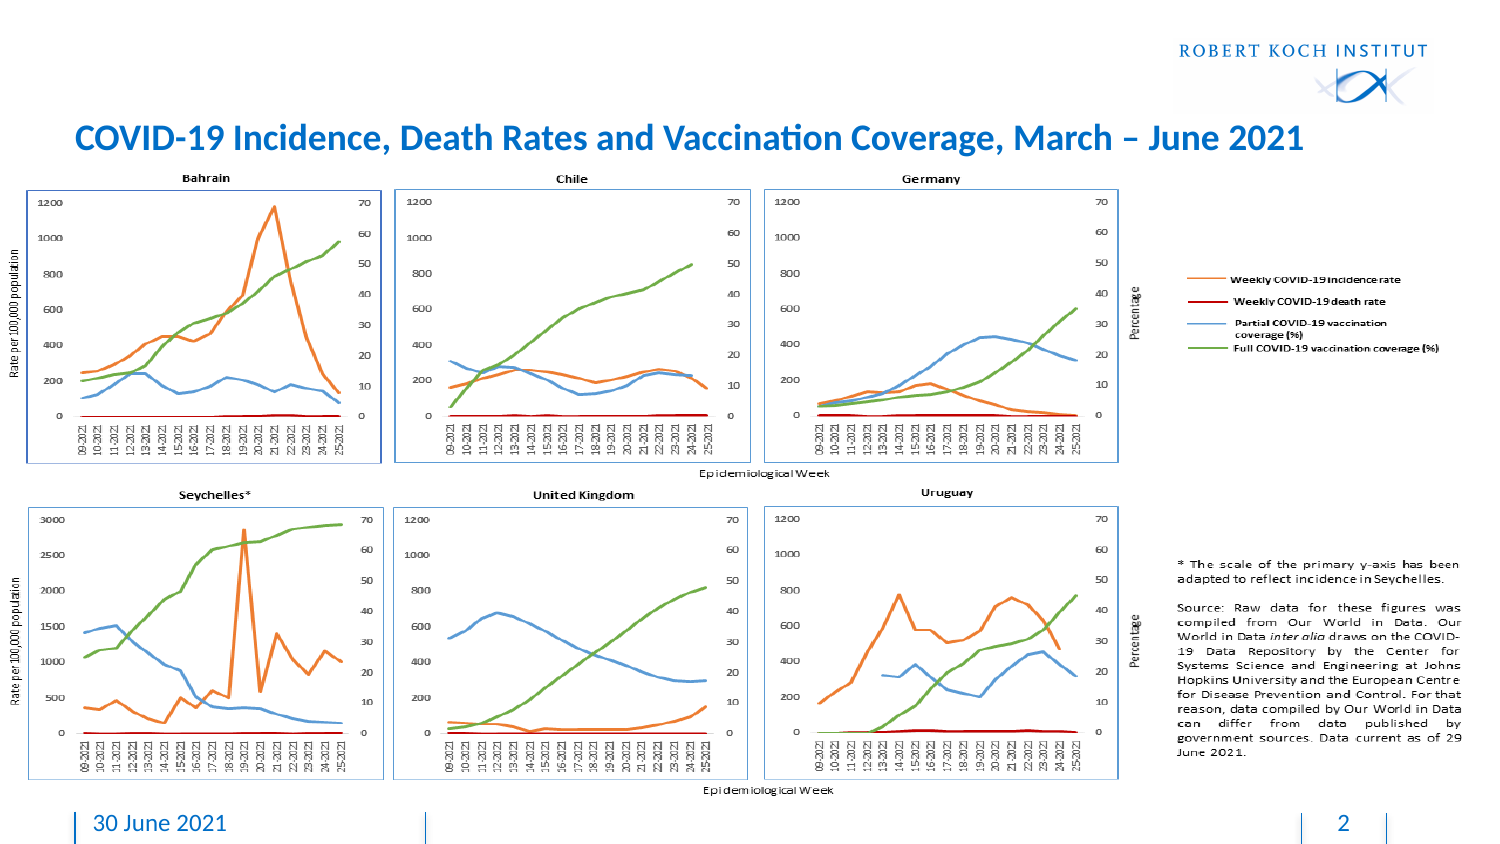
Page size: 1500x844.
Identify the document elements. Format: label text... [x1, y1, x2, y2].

picture [1173, 38, 1434, 114]
slide_number 2 [1302, 816, 1385, 839]
title COVID-19 Incidence, Death Rates and Vaccination Coverage, March – June 2021 [75, 113, 1385, 156]
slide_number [92, 816, 398, 839]
picture [0, 157, 1500, 807]
